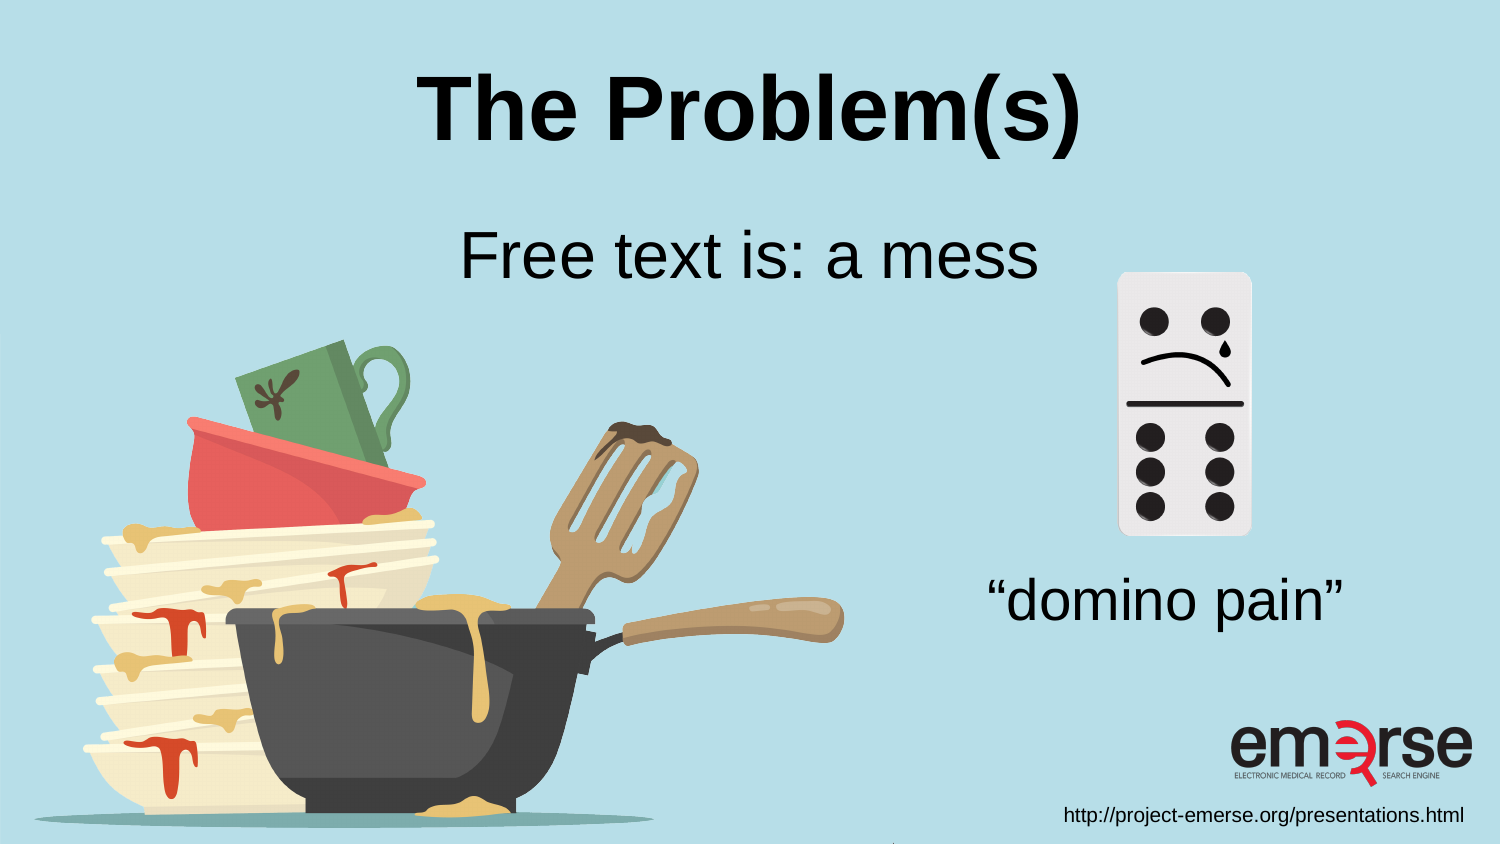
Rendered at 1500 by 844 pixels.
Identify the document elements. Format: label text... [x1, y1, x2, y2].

text_box Free text is: a mess [74, 204, 1425, 317]
picture [1117, 271, 1252, 536]
text_box “domino pain” [972, 555, 1397, 640]
picture [0, 333, 895, 844]
picture [1230, 720, 1473, 787]
text_box http://project-emerse.org/presentations.html [1048, 794, 1497, 835]
text_box The Problem(s) [74, 33, 1425, 175]
